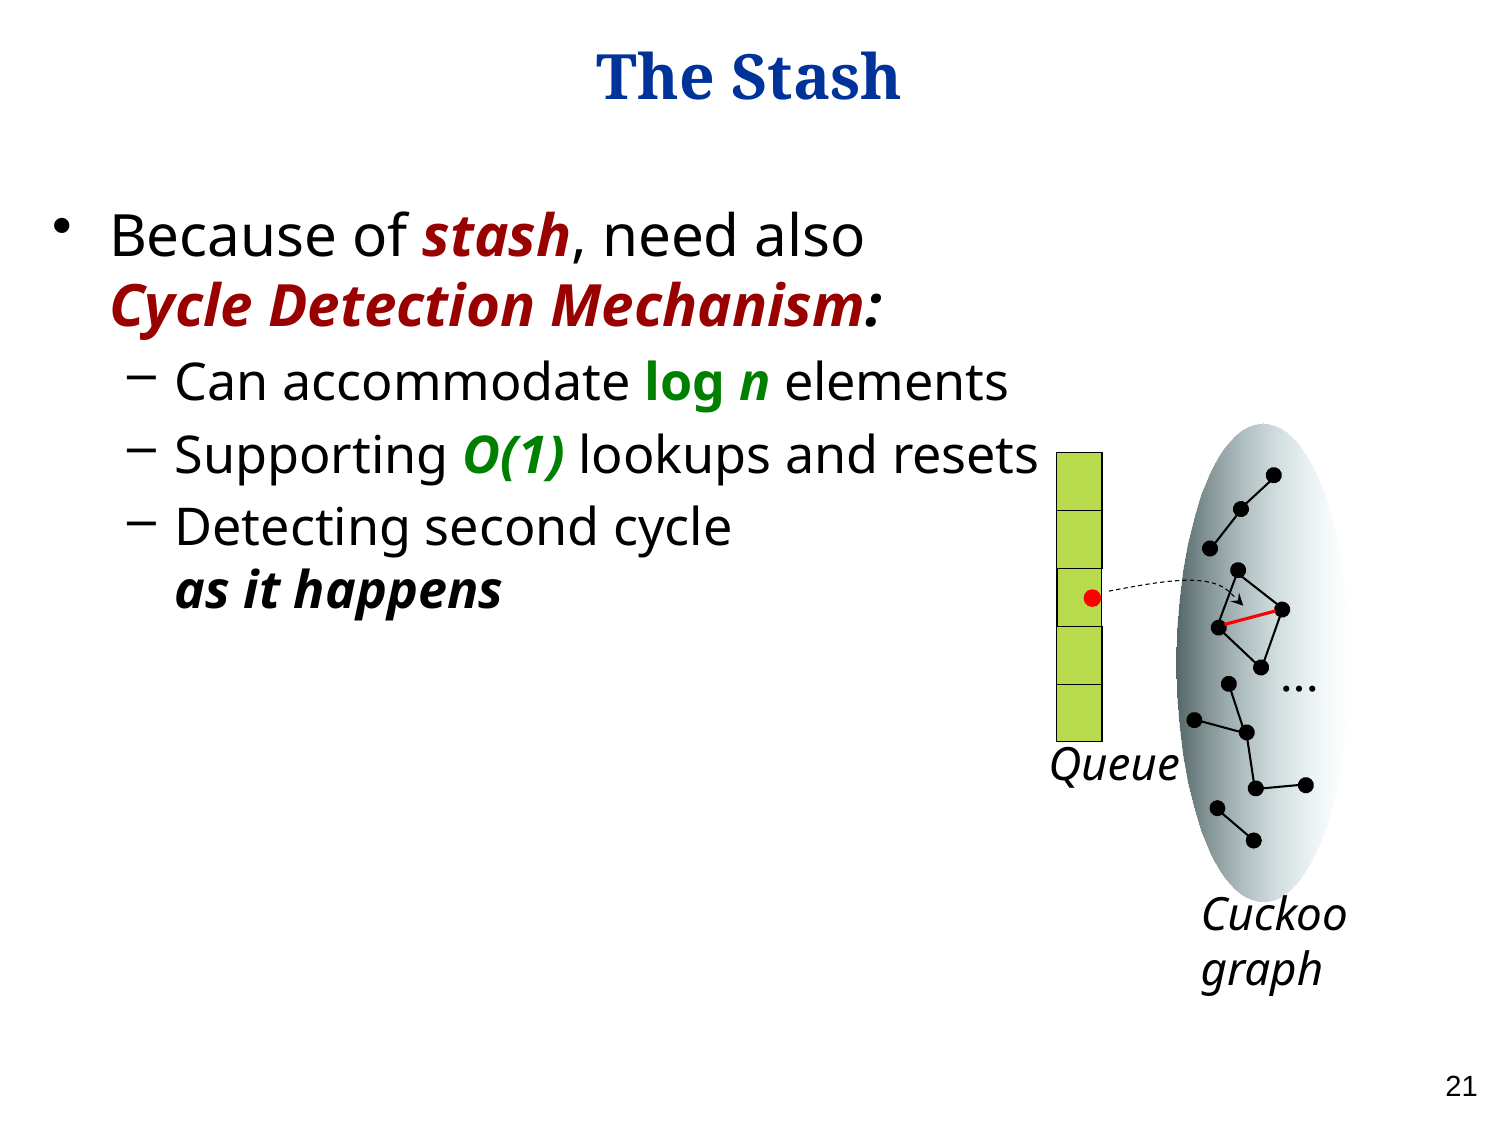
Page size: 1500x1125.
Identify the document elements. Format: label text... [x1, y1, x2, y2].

title The Stash [0, 12, 1500, 138]
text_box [1175, 423, 1391, 1003]
slide_number 21 [1142, 1060, 1493, 1103]
text_box Because of stash, need also Cycle Detection Mechanism: Can accommodate log n elements Supporting O(1) lookups and resets Detecting second cycle as it happens [38, 190, 1500, 875]
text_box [1018, 452, 1170, 798]
